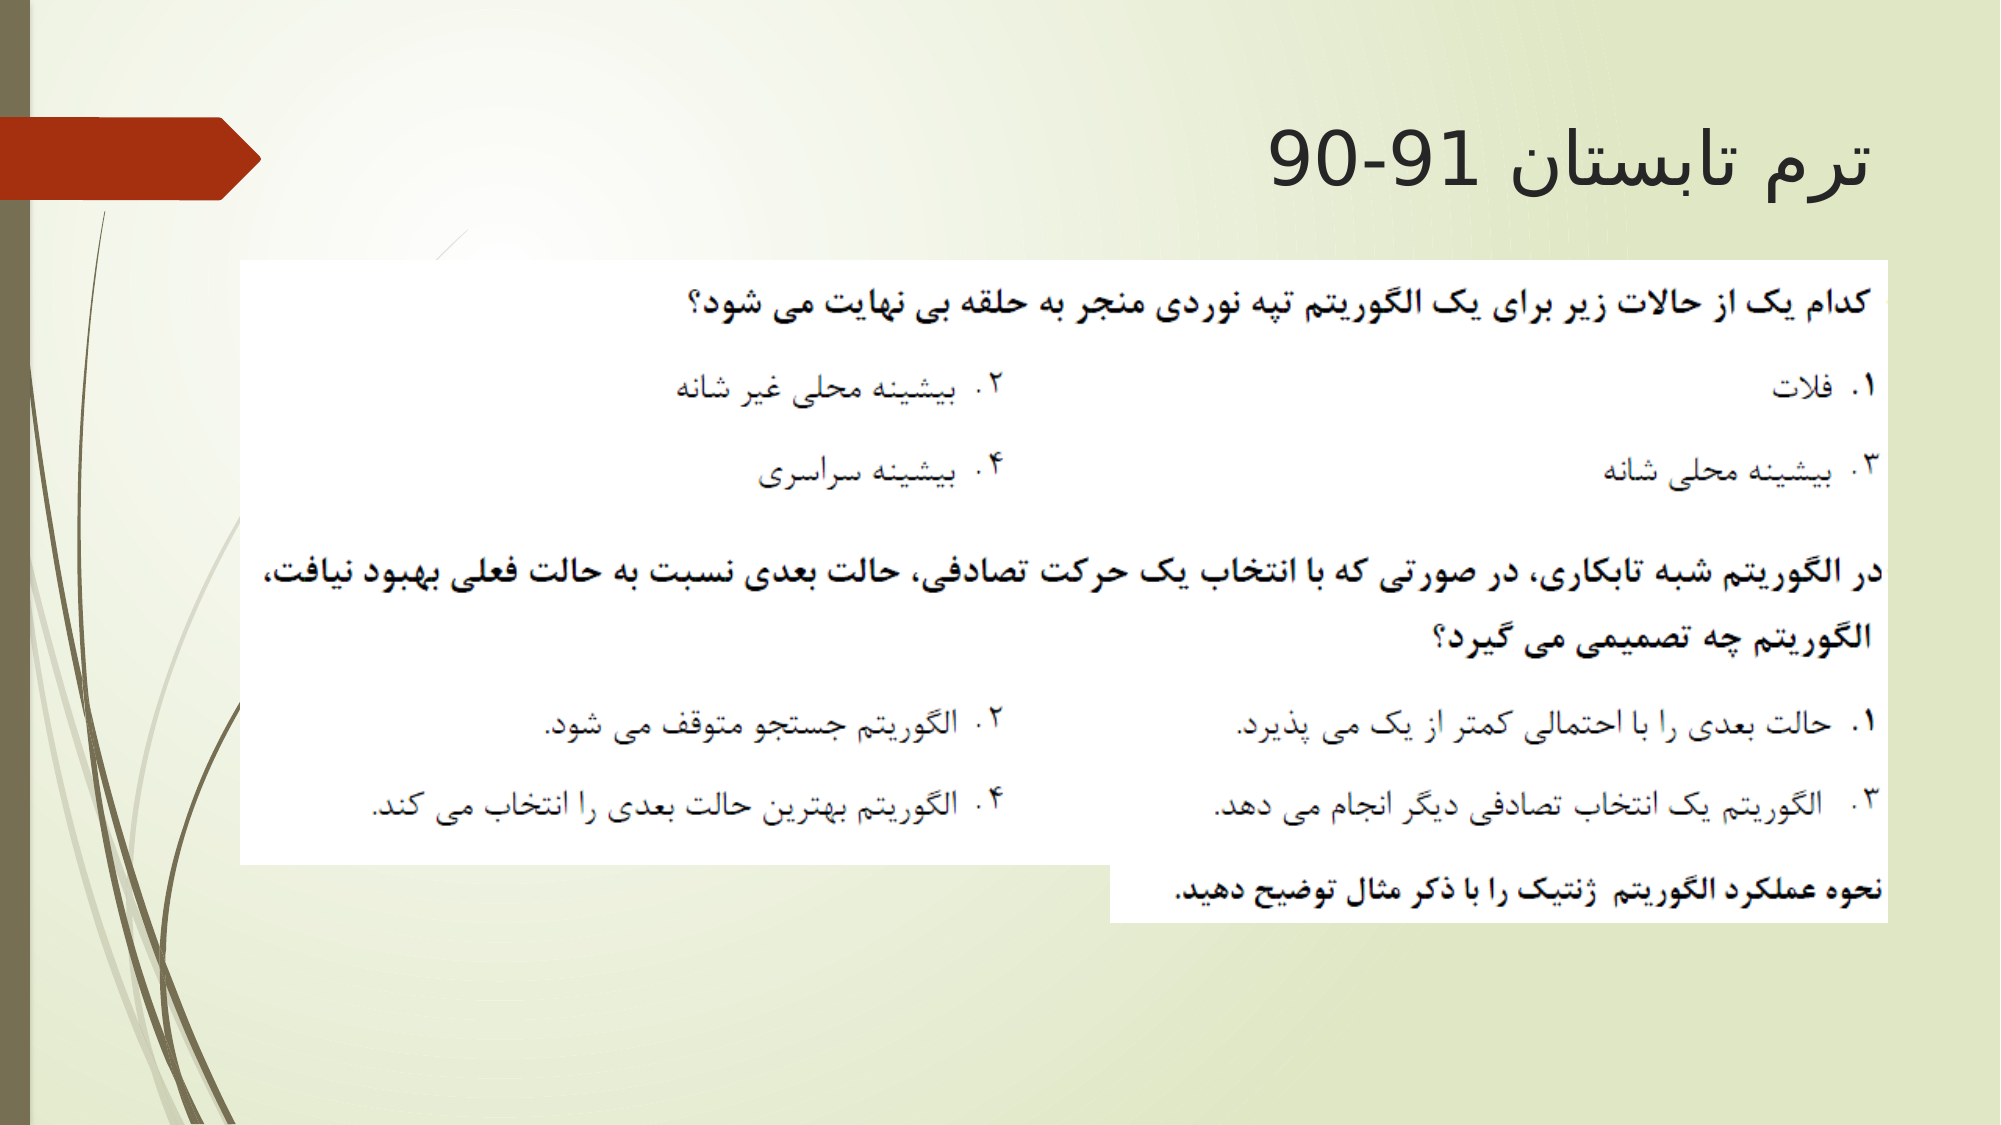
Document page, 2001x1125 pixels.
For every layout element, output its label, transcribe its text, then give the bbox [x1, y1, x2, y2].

picture [240, 259, 1888, 923]
title ترم تابستان 91-90 [425, 102, 1888, 259]
